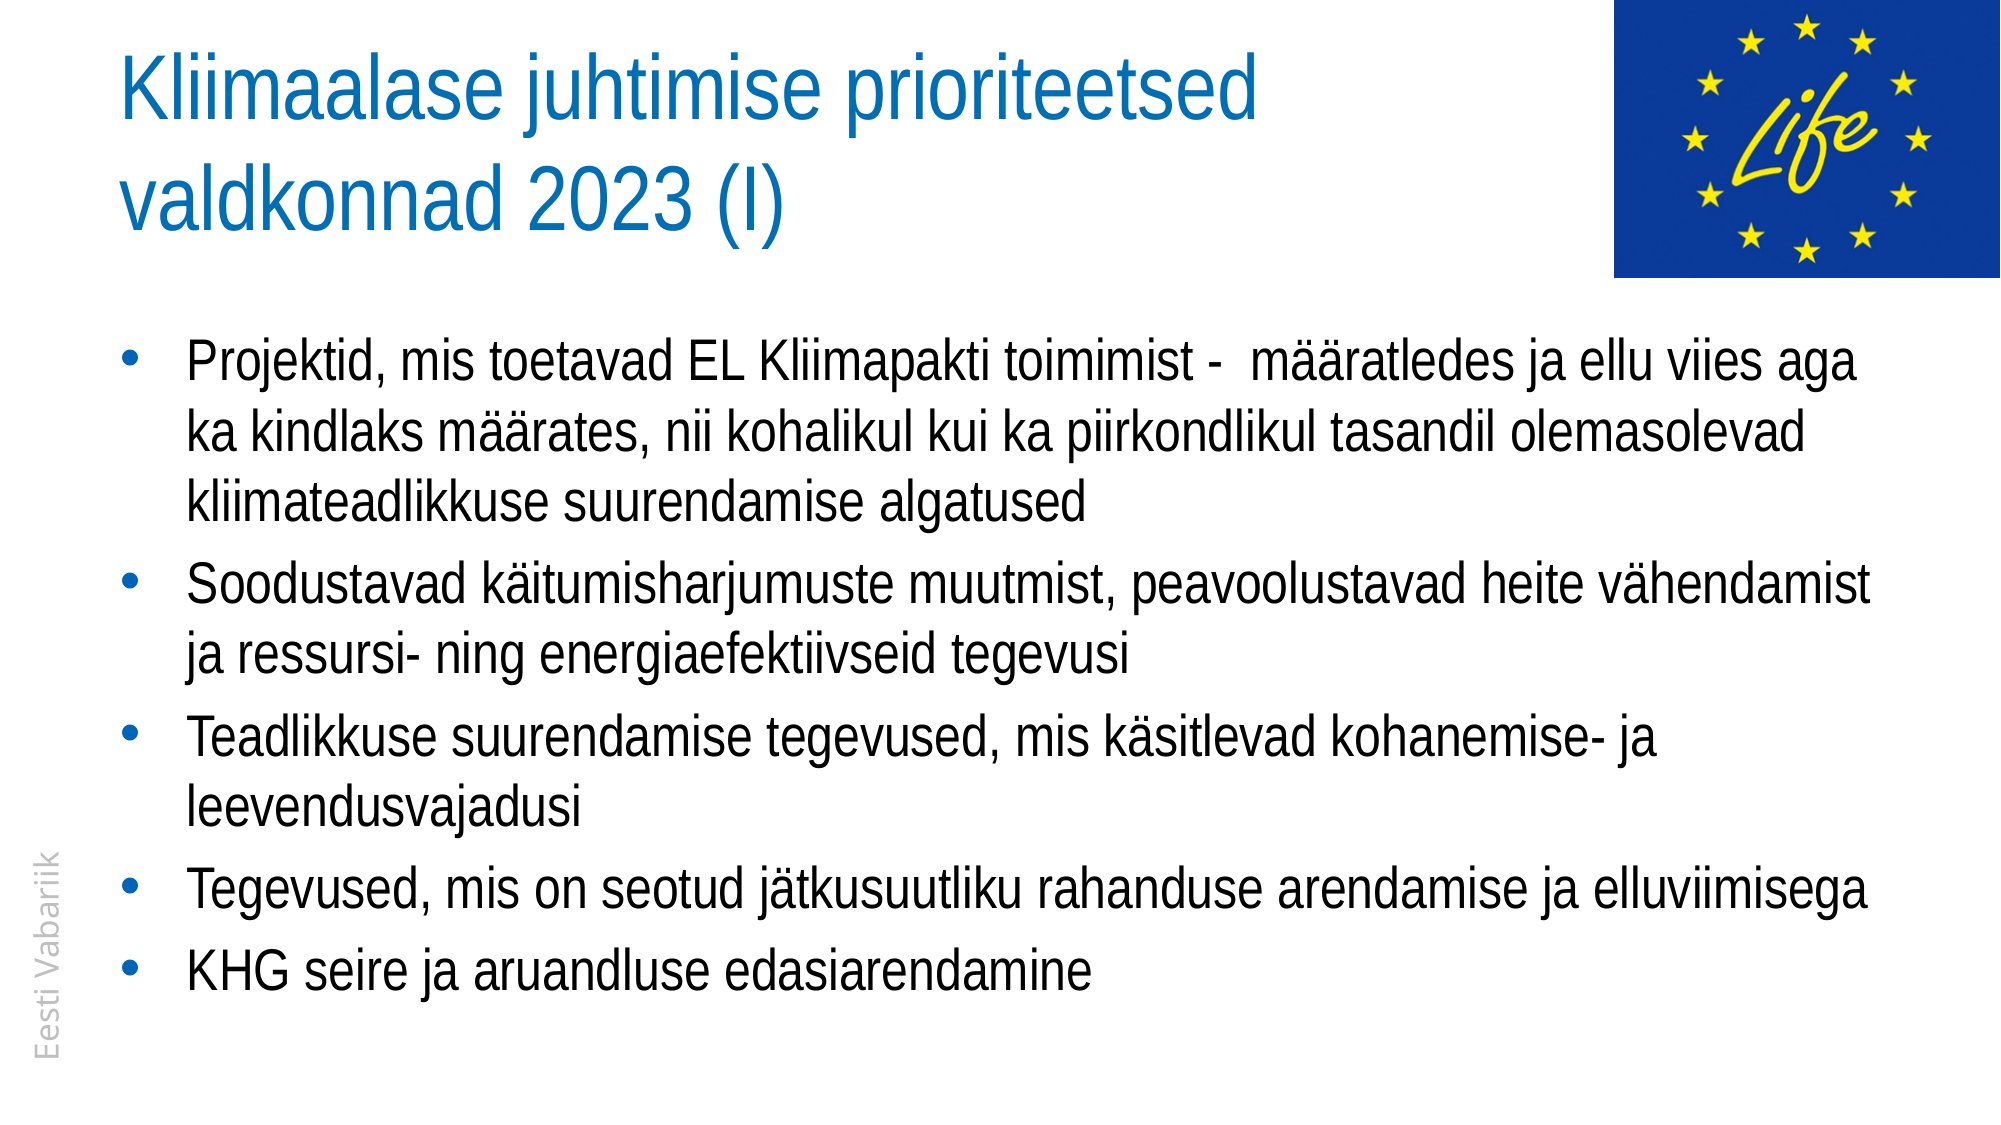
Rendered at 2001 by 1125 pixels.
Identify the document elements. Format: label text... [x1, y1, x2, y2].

picture [1614, 0, 2000, 278]
title Kliimaalase juhtimise prioriteetsed valdkonnad 2023 (I) [99, 45, 1498, 231]
list Projektid, mis toetavad EL Kliimapakti toimimist - määratledes ja ellu viies aga ka kindlaks määrates, nii kohalikul kui ka piirkondlikul tasandil olemasolevad kliimateadlikkuse suurendamise algatused Soodustavad käitumisharjumuste muutmist, peavoolustavad heite vähendamist ja ressursi- ning energiaefektiivseid tegevusi Teadlikkuse suurendamise tegevused, mis käsitlevad kohanemise- ja leevendusvajadusi Tegevused, mis on seotud jätkusuutliku rahanduse arendamise ja elluviimisega KHG seire ja aruandluse edasiarendamine [99, 311, 1900, 1043]
